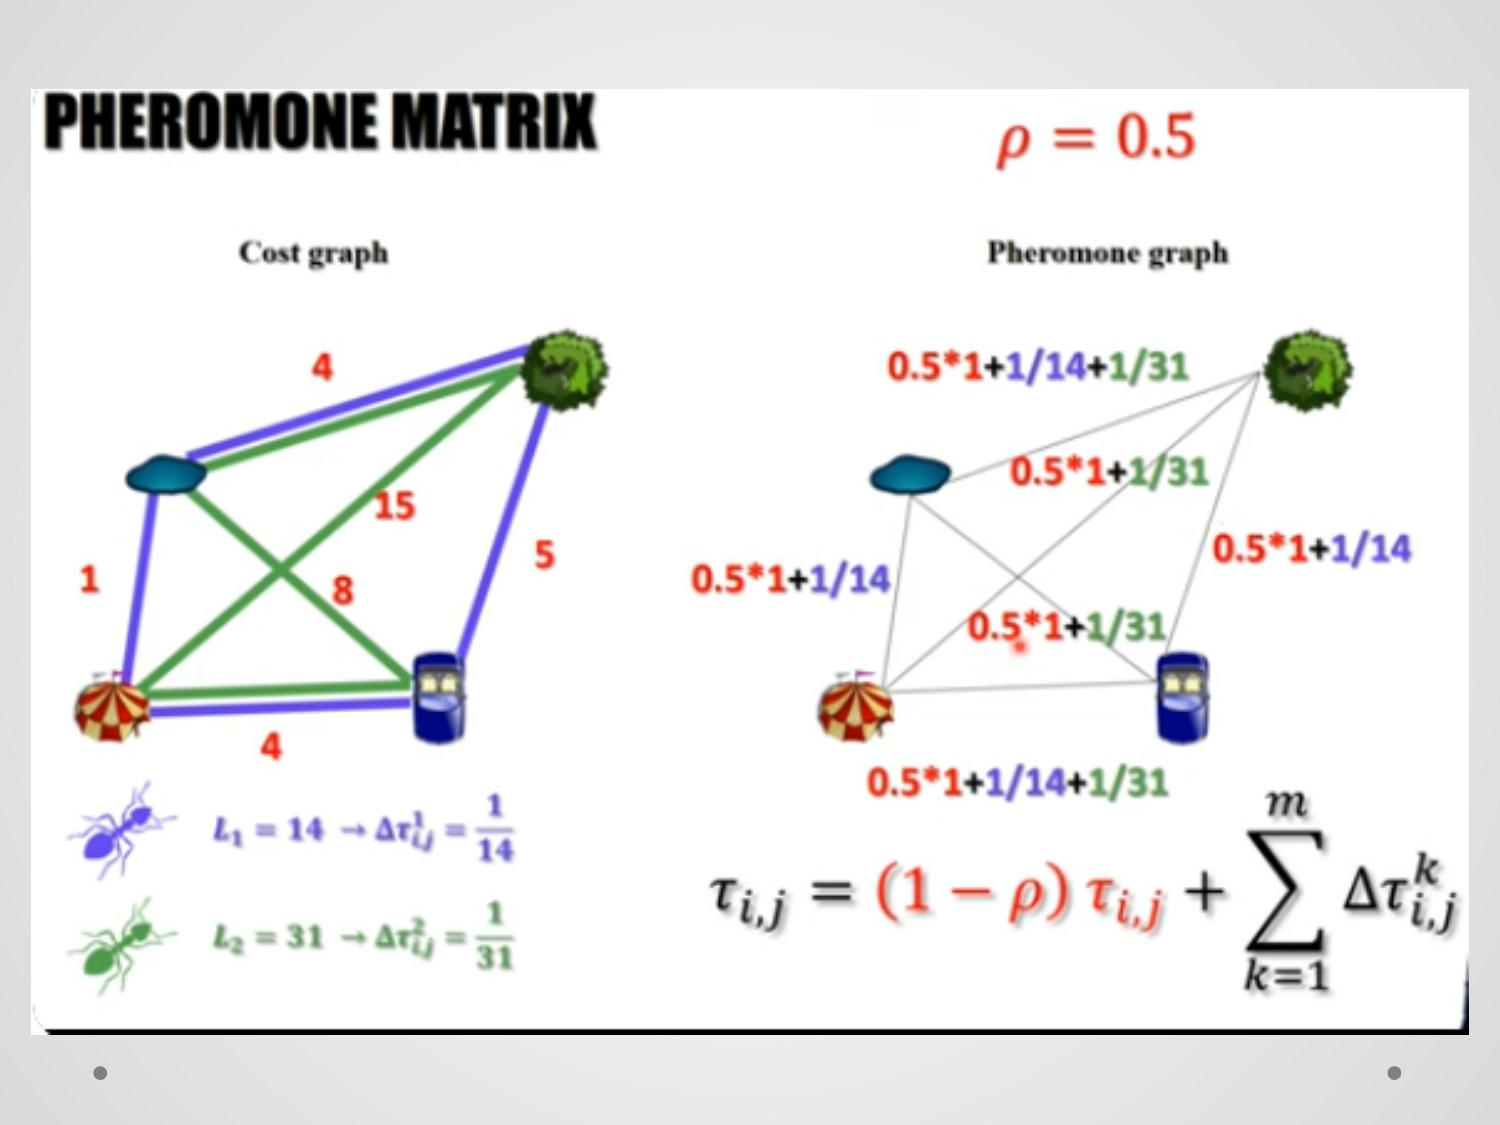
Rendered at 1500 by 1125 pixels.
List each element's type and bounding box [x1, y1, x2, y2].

picture [31, 89, 1469, 1036]
